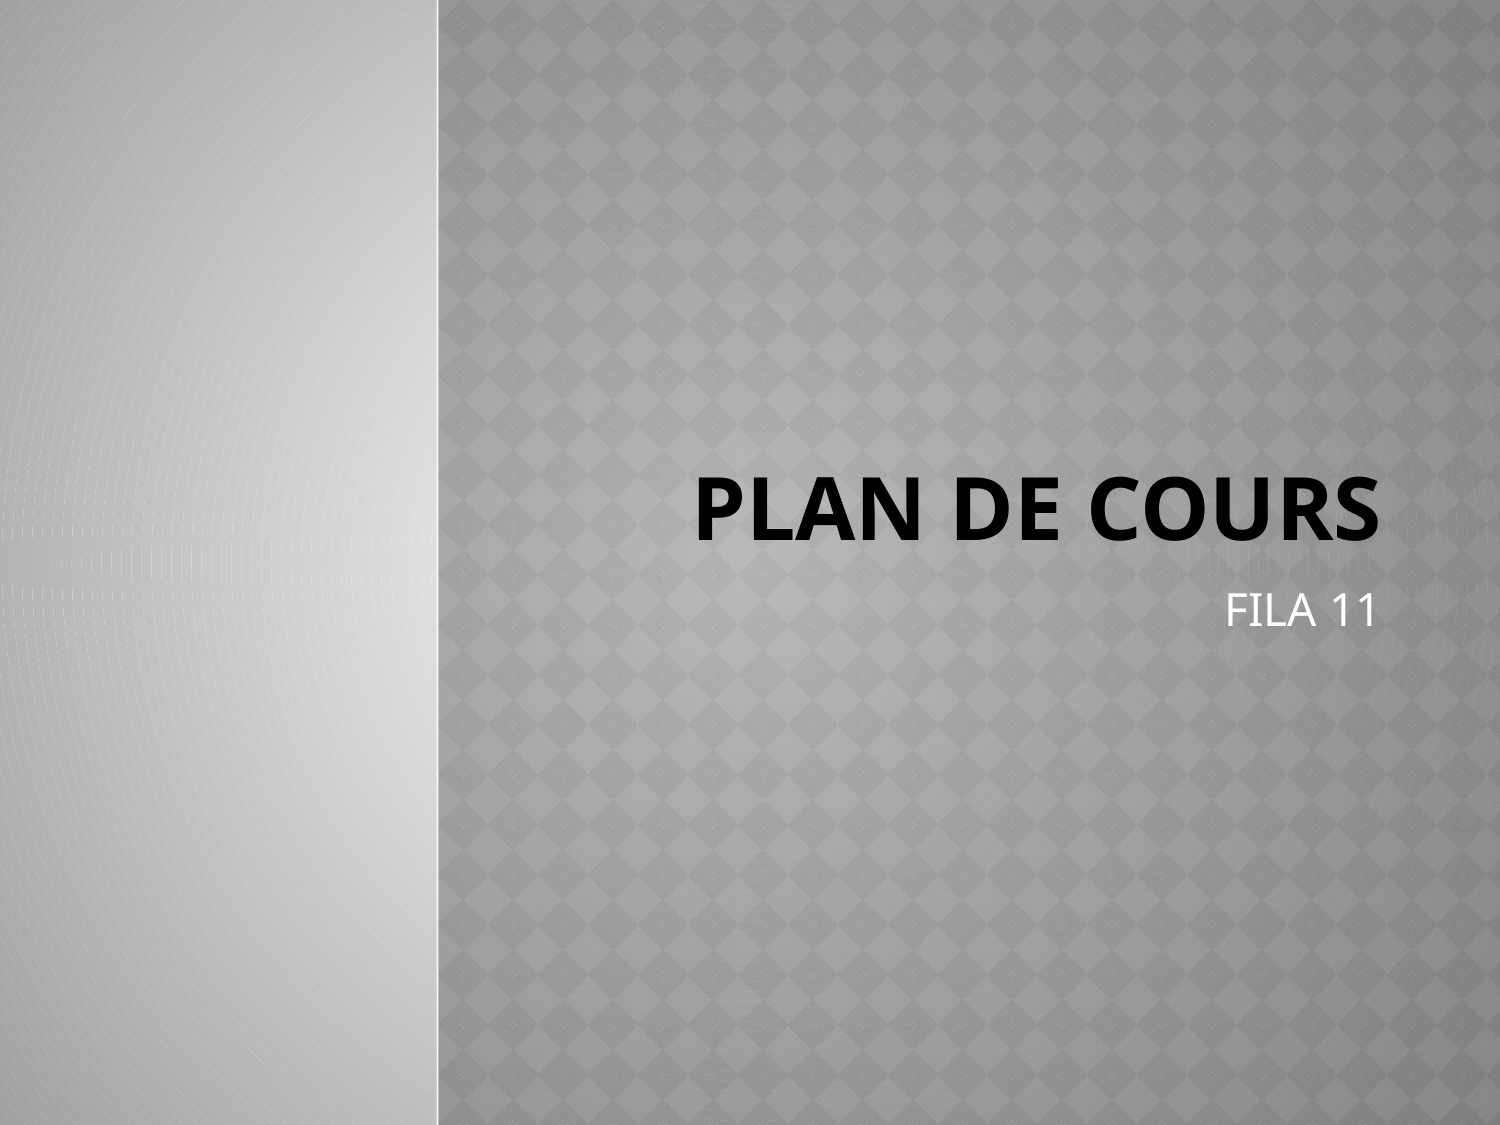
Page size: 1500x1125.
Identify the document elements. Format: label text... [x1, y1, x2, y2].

subtitle FILA 11 [550, 580, 1390, 762]
title Plan de cours [552, 87, 1390, 558]
